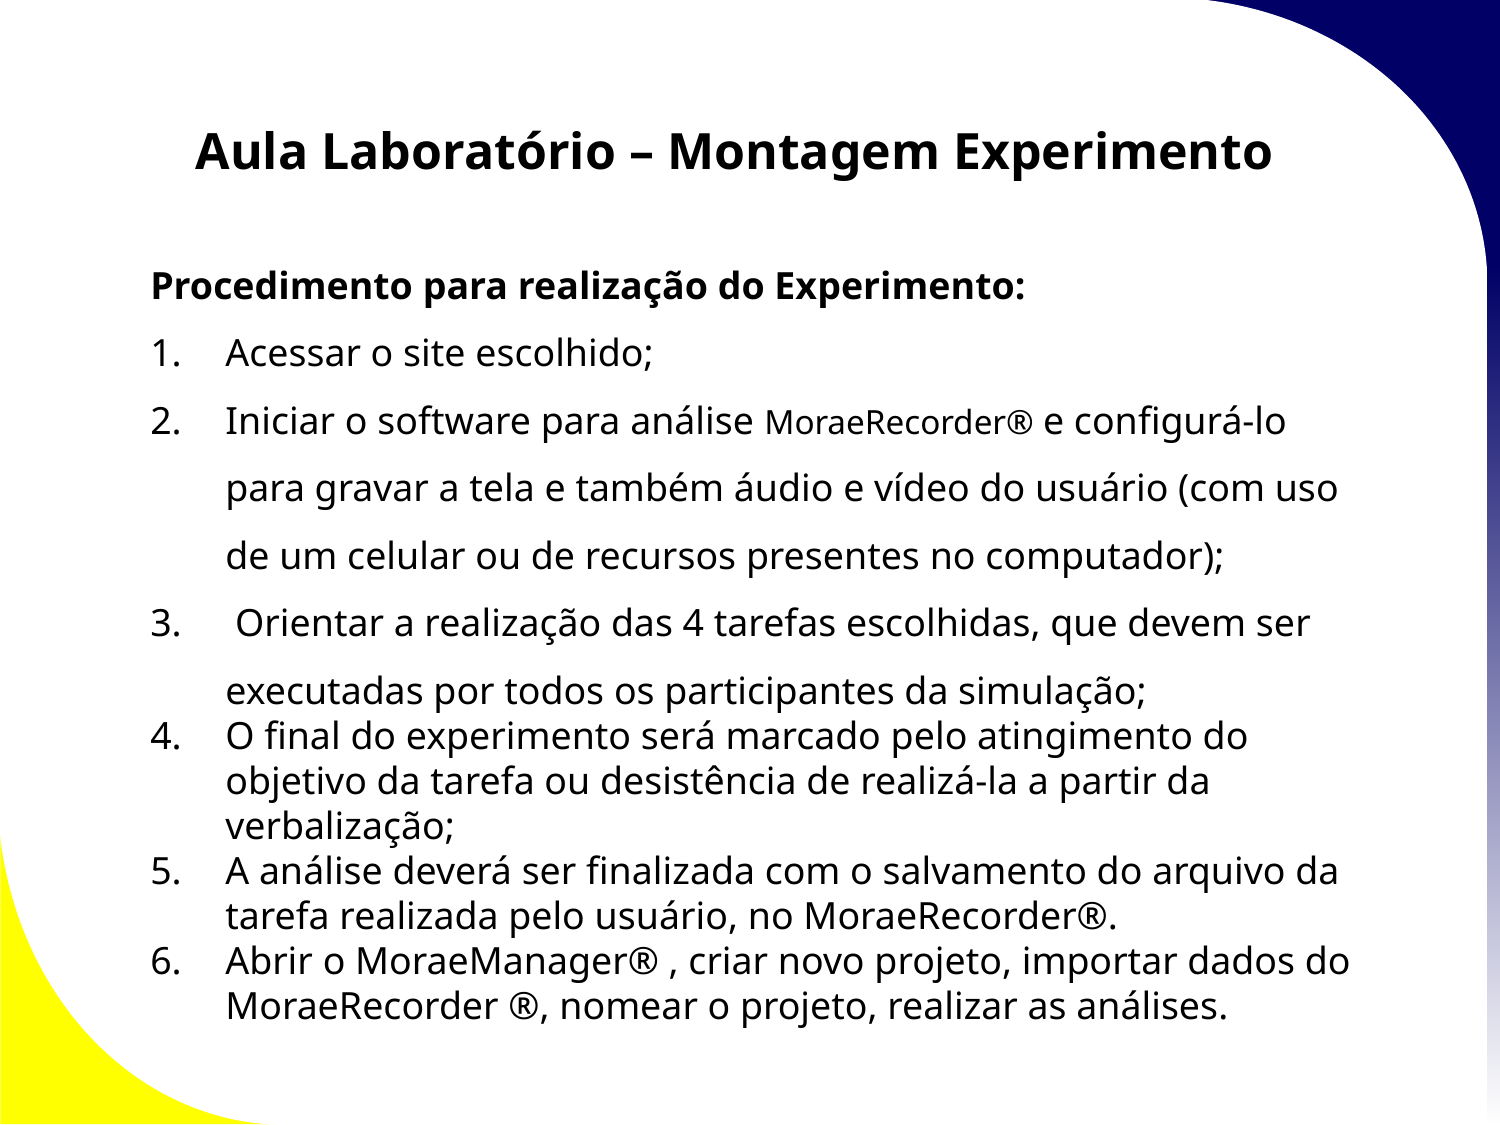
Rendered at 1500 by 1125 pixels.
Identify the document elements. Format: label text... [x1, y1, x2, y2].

text_box Procedimento para realização do Experimento: Acessar o site escolhido; Iniciar o software para análise MoraeRecorder® e configurá-lo para gravar a tela e também áudio e vídeo do usuário (com uso de um celular ou de recursos presentes no computador); Orientar a realização das 4 tarefas escolhidas, que devem ser executadas por todos os participantes da simulação; O final do experimento será marcado pelo atingimento do objetivo da tarefa ou desistência de realizá-la a partir da verbalização; A análise deverá ser finalizada com o salvamento do arquivo da tarefa realizada pelo usuário, no MoraeRecorder®. Abrir o MoraeManager® , criar novo projeto, importar dados do MoraeRecorder ®, nomear o projeto, realizar as análises. [135, 231, 1376, 1034]
text_box Aula Laboratório – Montagem Experimento [180, 112, 1289, 187]
